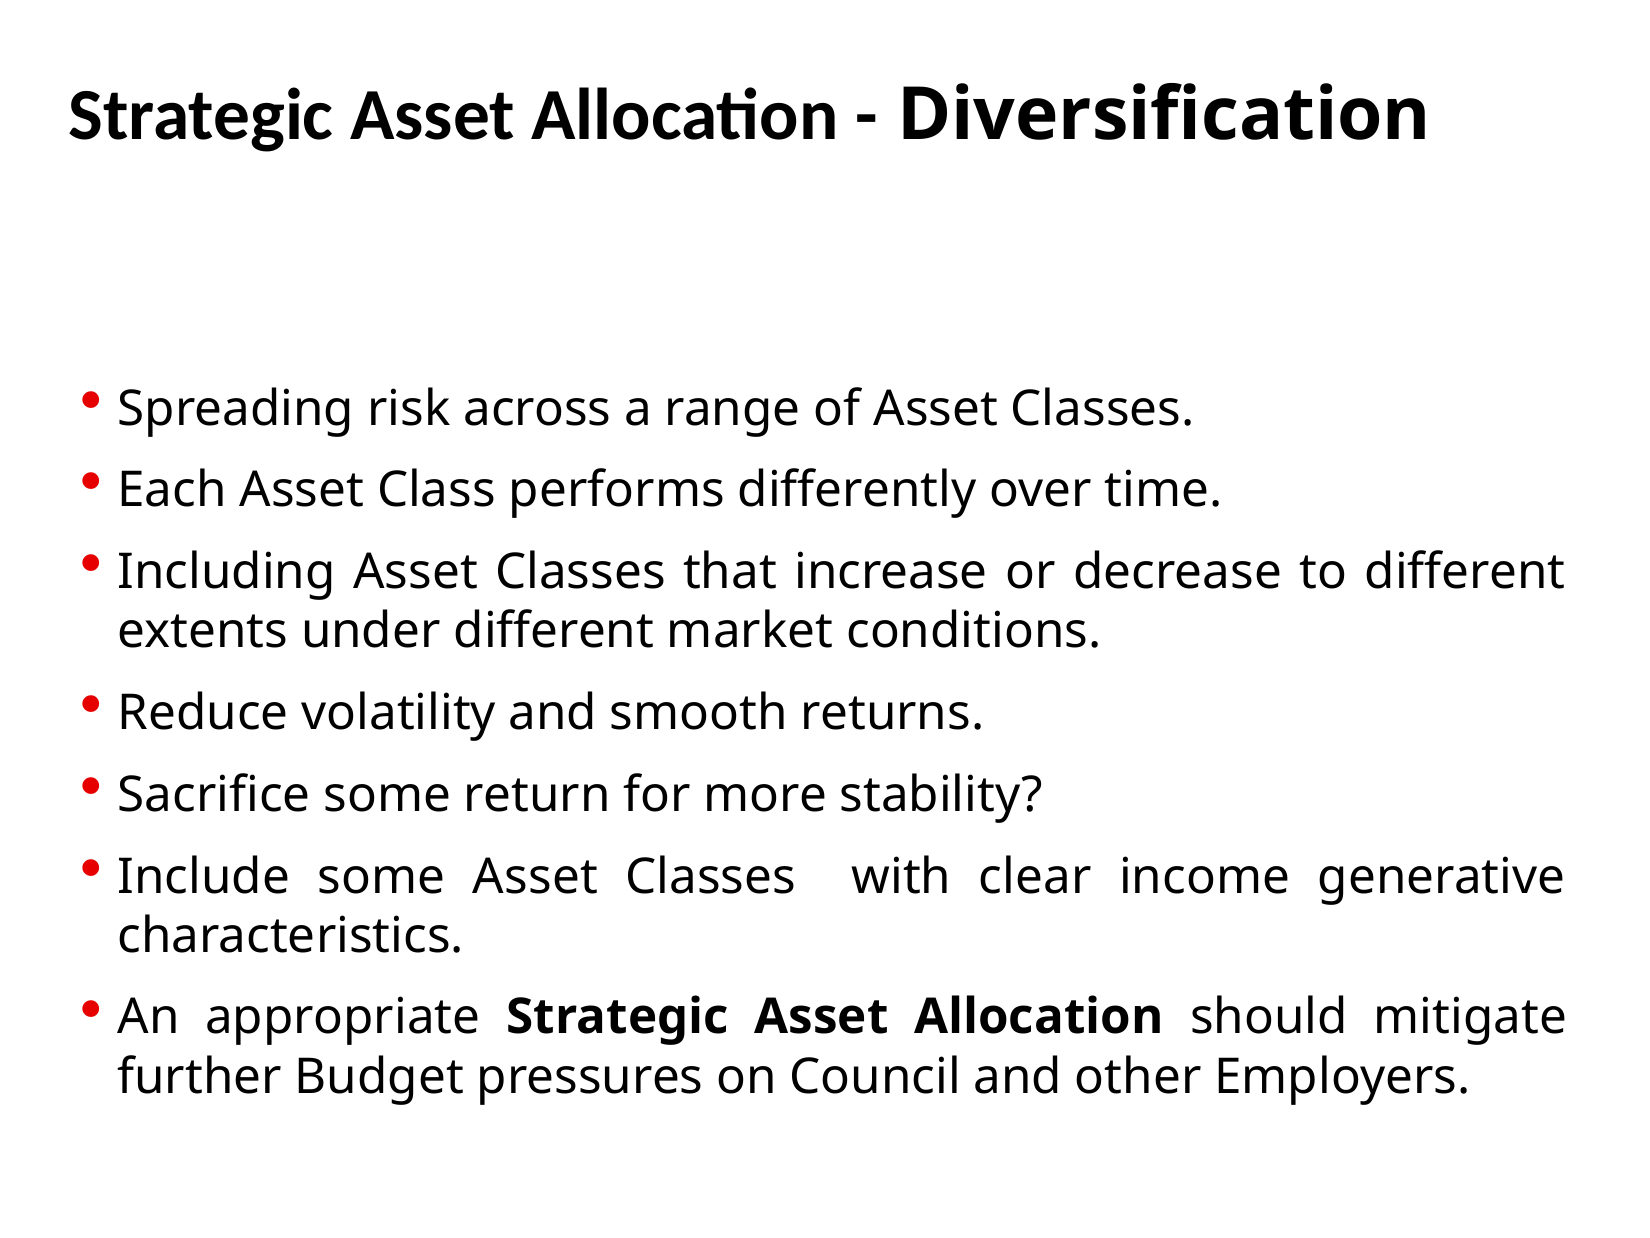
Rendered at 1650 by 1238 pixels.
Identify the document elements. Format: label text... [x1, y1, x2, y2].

title Strategic Asset Allocation - Diversification [68, 0, 1577, 155]
list Spreading risk across a range of Asset Classes. Each Asset Class performs differently over time. Including Asset Classes that increase or decrease to different extents under different market conditions. Reduce volatility and smooth returns. Sacrifice some return for more stability? Include some Asset Classes with clear income generative characteristics. An appropriate Strategic Asset Allocation should mitigate further Budget pressures on Council and other Employers. [82, 293, 1568, 1111]
